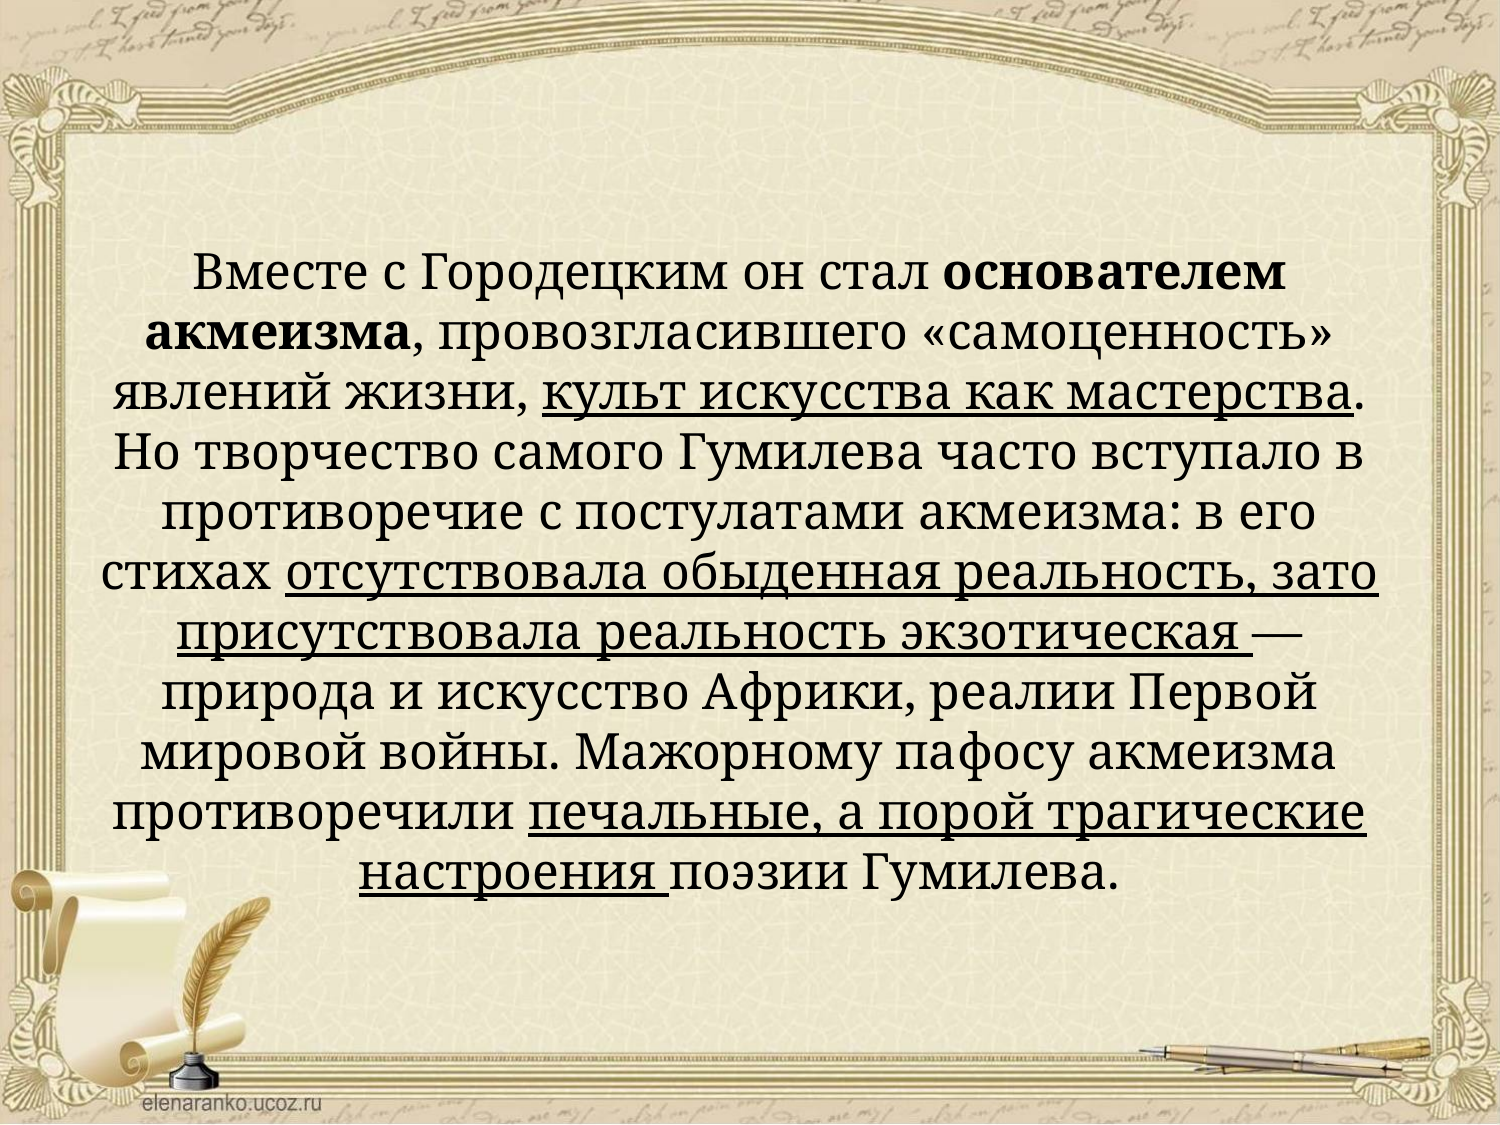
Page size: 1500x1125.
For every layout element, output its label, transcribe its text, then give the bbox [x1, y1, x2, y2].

picture [0, 0, 1500, 1125]
text_box Вместе с Городецким он стал основателем акмеизма, провозгласившего «самоценность» явлений жизни, культ искусства как мастерства. Но творчество самого Гумилева часто вступало в противоречие с постулатами акмеизма: в его стихах отсутствовала обыденная реальность, зато присутствовала реальность экзотическая — природа и искусство Африки, реалии Первой мировой войны. Мажорному пафосу акмеизма противоречили печальные, а порой трагические настроения поэзии Гумилева. [64, 231, 1415, 907]
